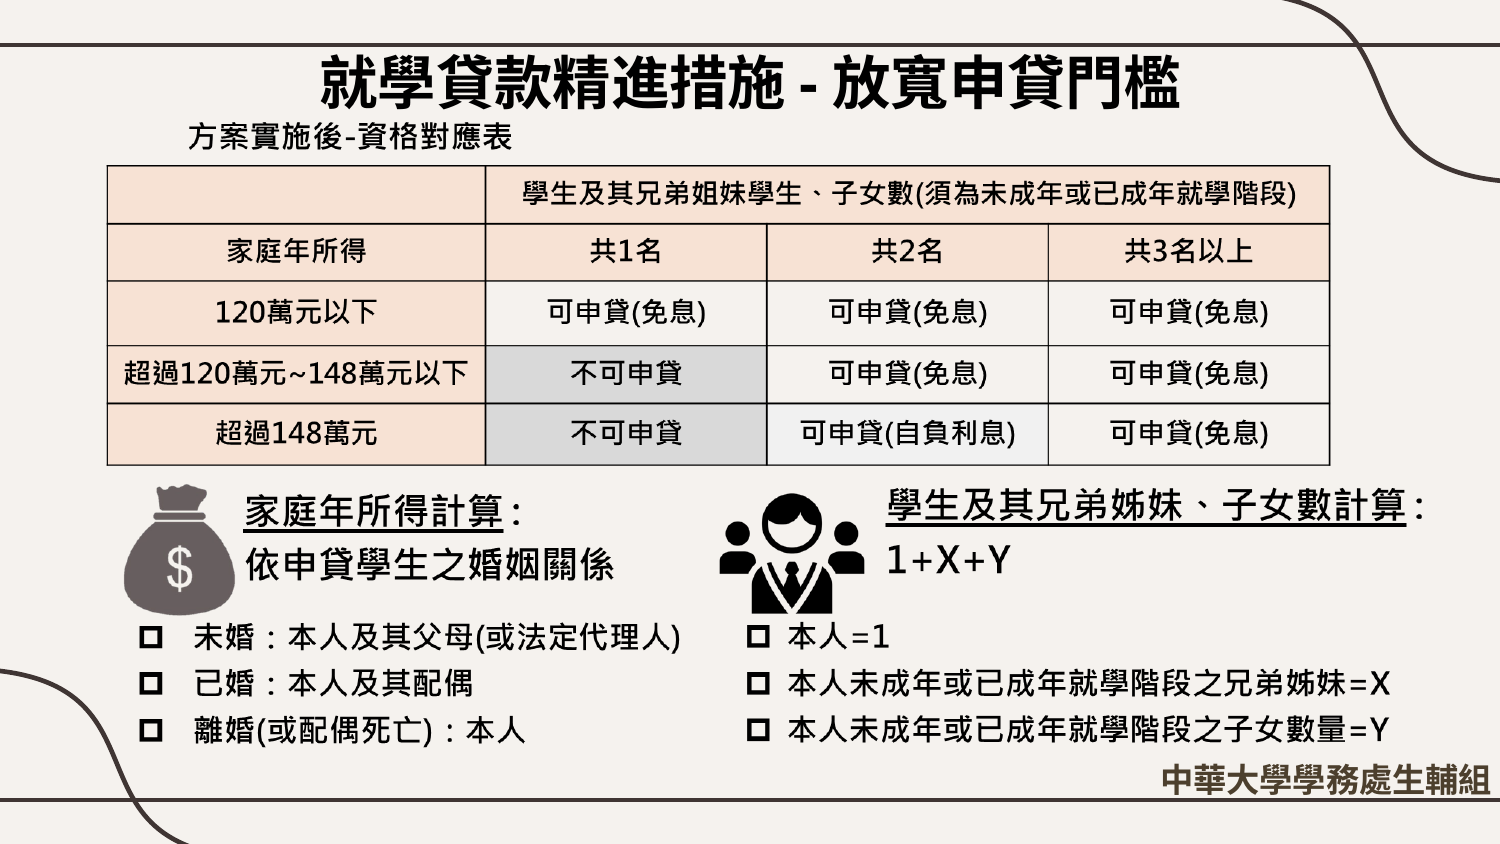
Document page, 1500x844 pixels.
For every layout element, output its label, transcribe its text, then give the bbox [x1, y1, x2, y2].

title 就學貸款精進措施-放寬申貸門檻 [261, 43, 1239, 107]
text_box 中華大學學務處生輔組 [1144, 742, 1500, 815]
picture [89, 108, 1456, 768]
